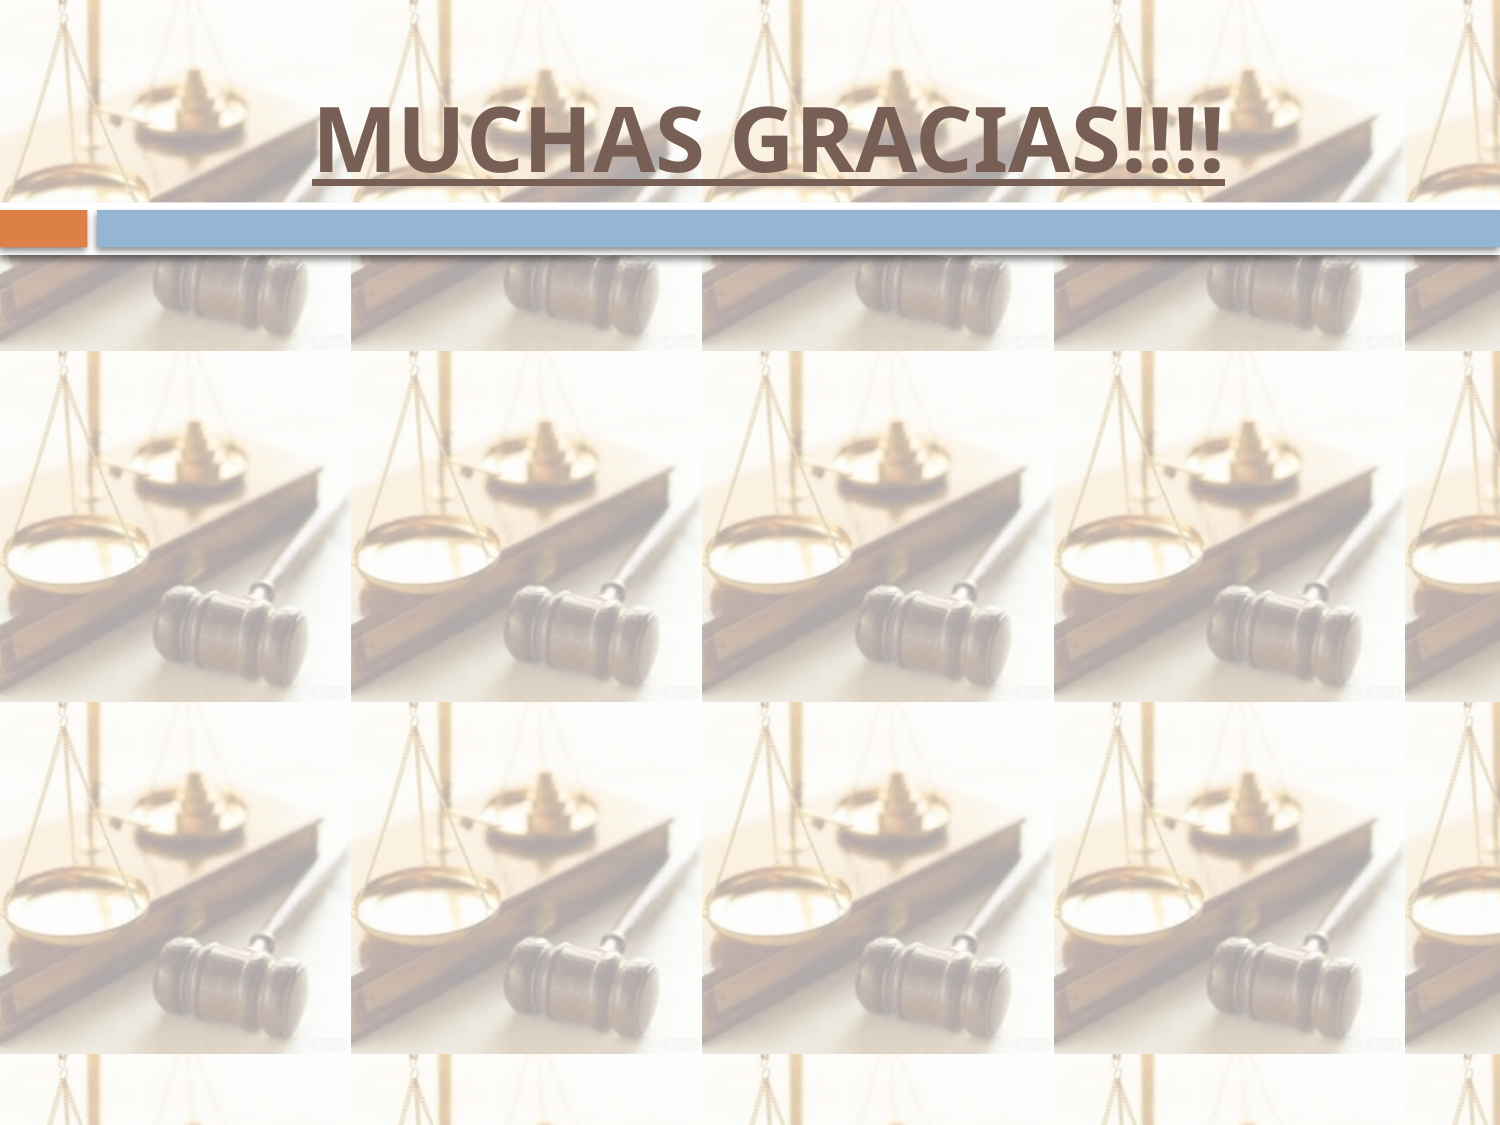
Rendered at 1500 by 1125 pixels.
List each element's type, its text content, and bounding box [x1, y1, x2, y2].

title MUCHAS GRACIAS!!!! [99, 37, 1438, 200]
